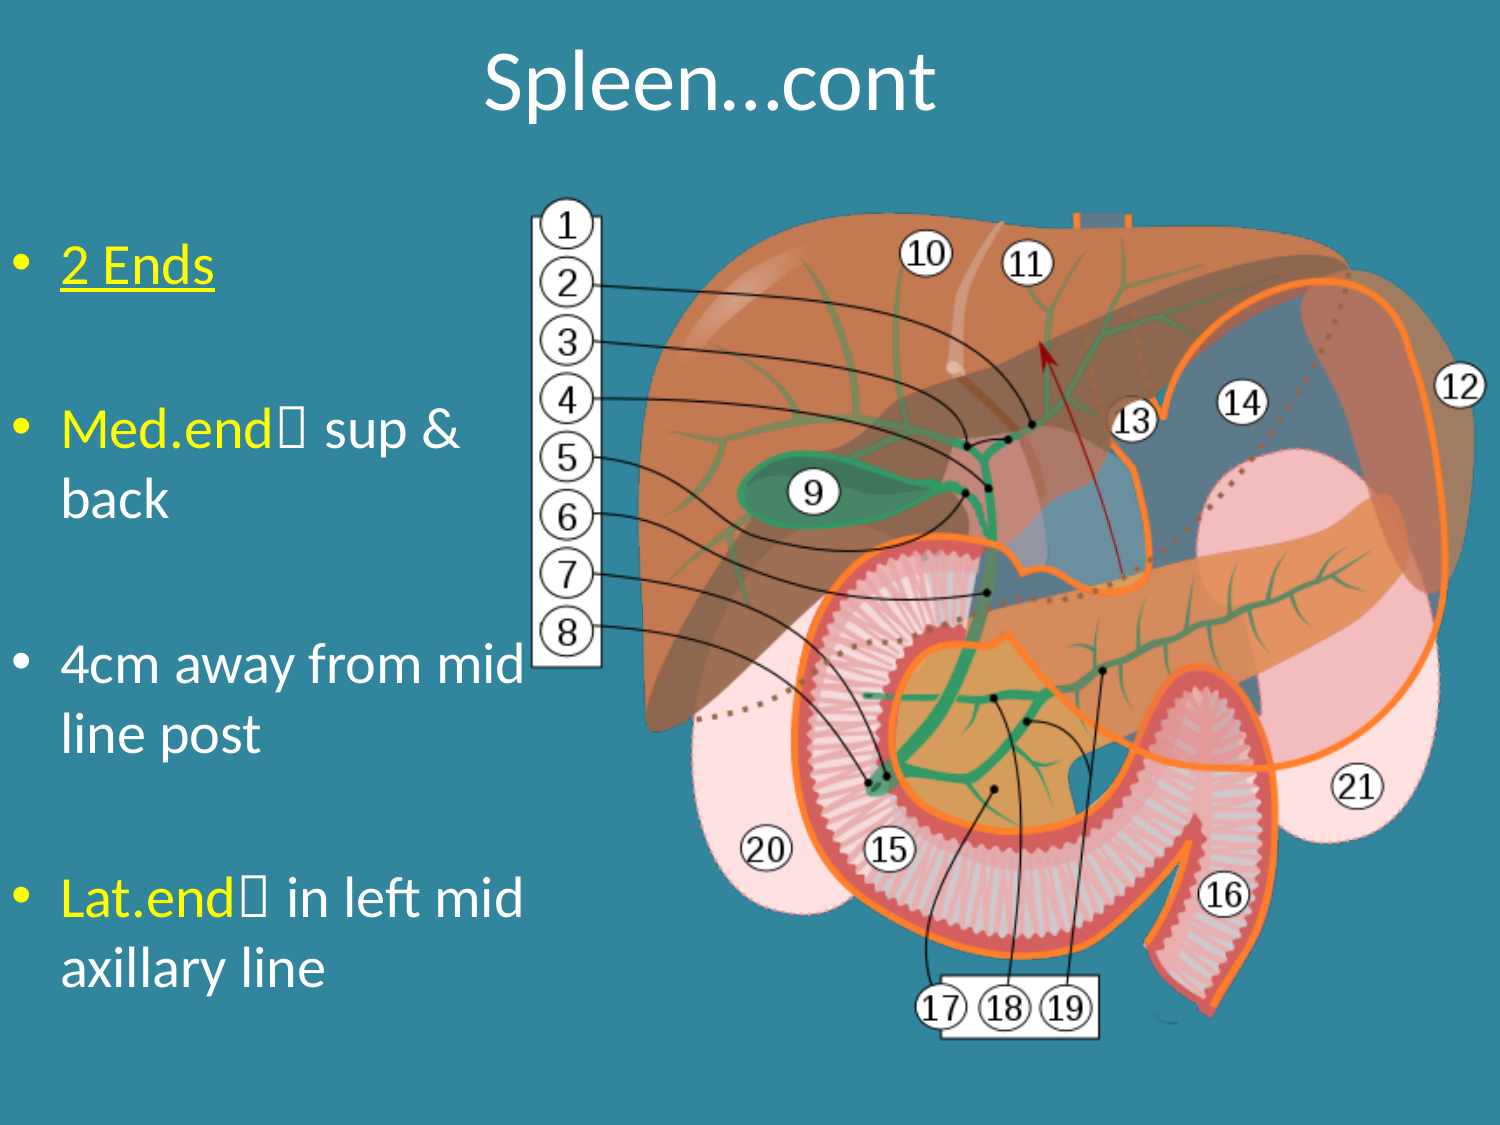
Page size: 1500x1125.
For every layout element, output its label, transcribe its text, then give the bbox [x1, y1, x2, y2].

picture [505, 173, 1500, 1076]
title Spleen…cont [36, 17, 1387, 135]
list 2 Ends Med.end sup & back 4cm away from mid line post Lat.end in left mid axillary line [11, 226, 531, 1107]
